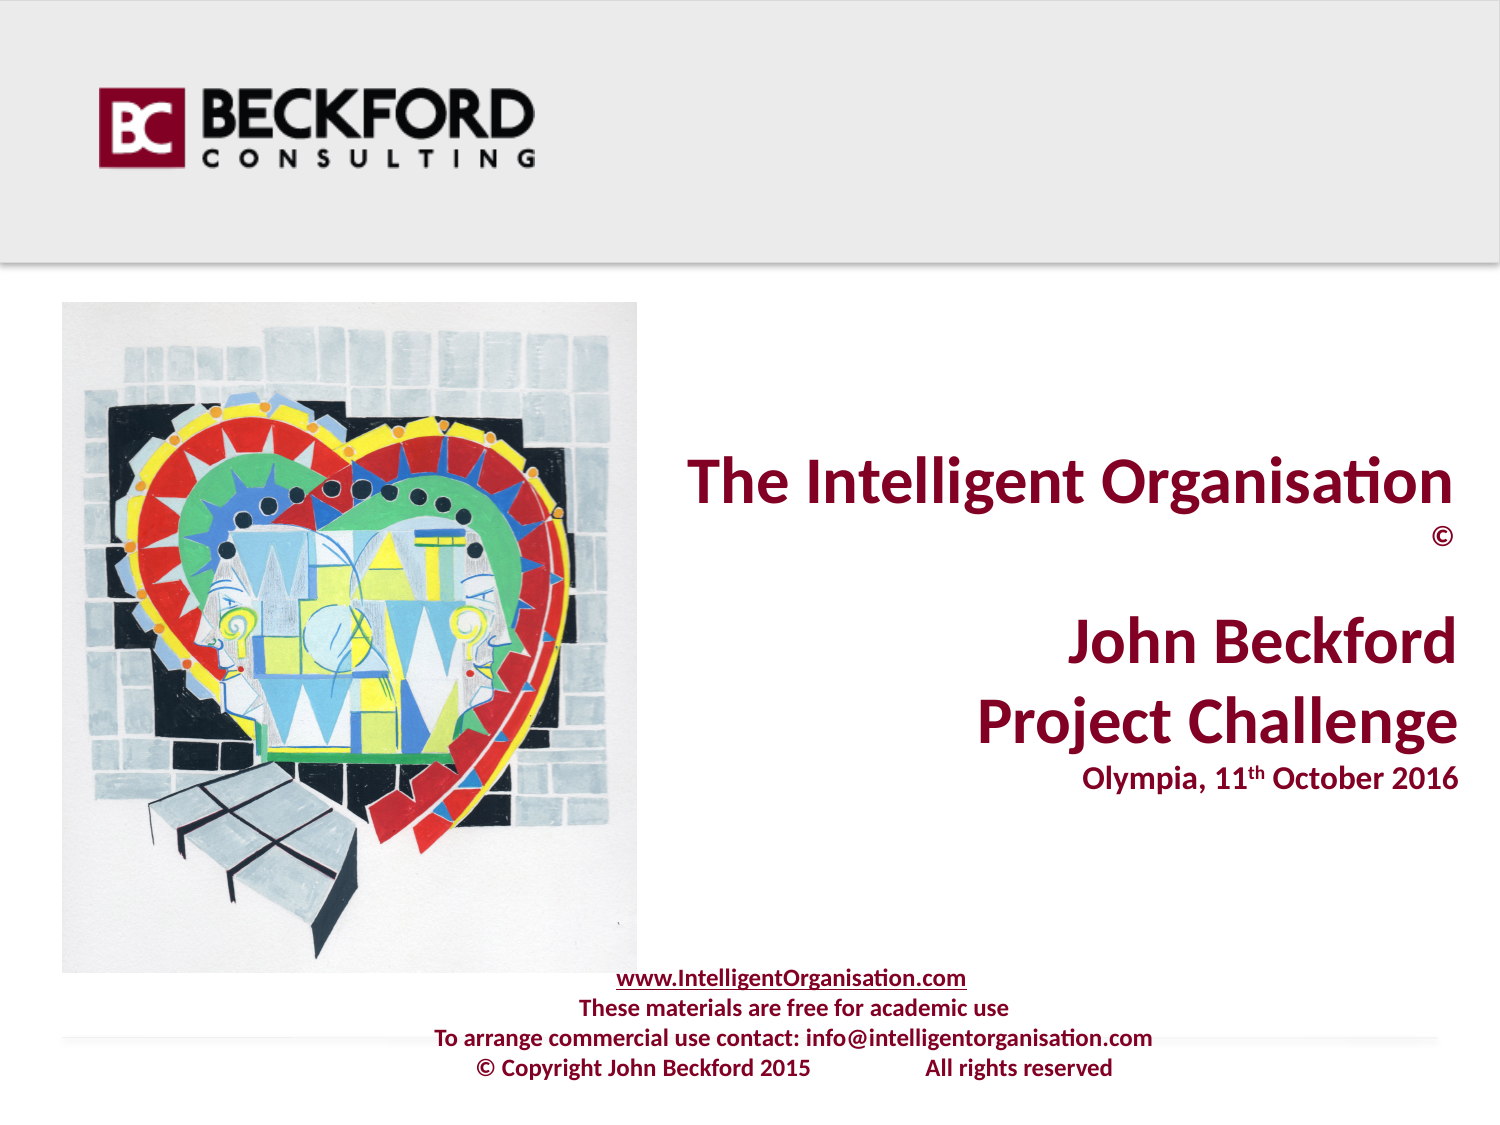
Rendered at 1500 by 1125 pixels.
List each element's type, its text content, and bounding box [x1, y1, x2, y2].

text_box John Beckford Project Challenge Olympia, 11th October 2016 [642, 589, 1474, 831]
picture [62, 302, 637, 973]
title The Intelligent Organisation © [642, 349, 1470, 589]
picture [99, 87, 535, 169]
